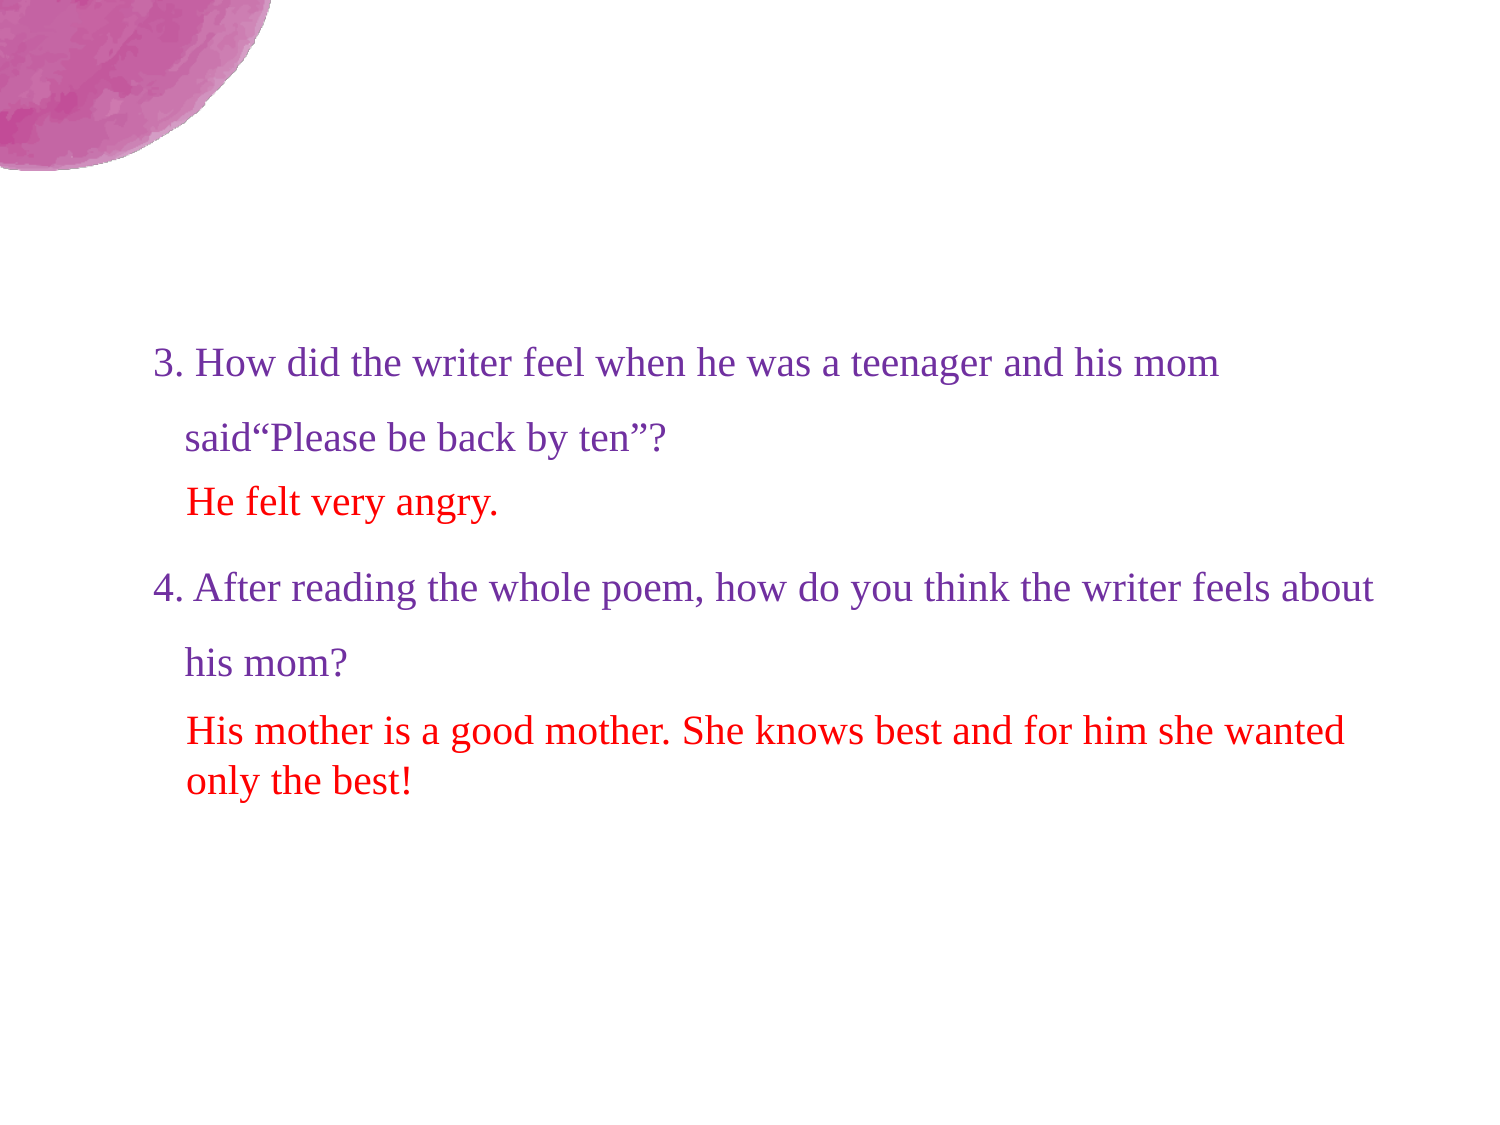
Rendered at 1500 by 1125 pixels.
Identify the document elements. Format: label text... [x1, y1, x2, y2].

picture [0, 0, 278, 171]
text_box His mother is a good mother. She knows best and for him she wanted only the best! [171, 695, 1369, 811]
text_box He felt very angry. [171, 466, 967, 532]
text_box 3. How did the writer feel when he was a teenager and his mom said“Please be back by ten”? 4. After reading the whole poem, how do you think the writer feels about his mom? [138, 302, 1455, 692]
